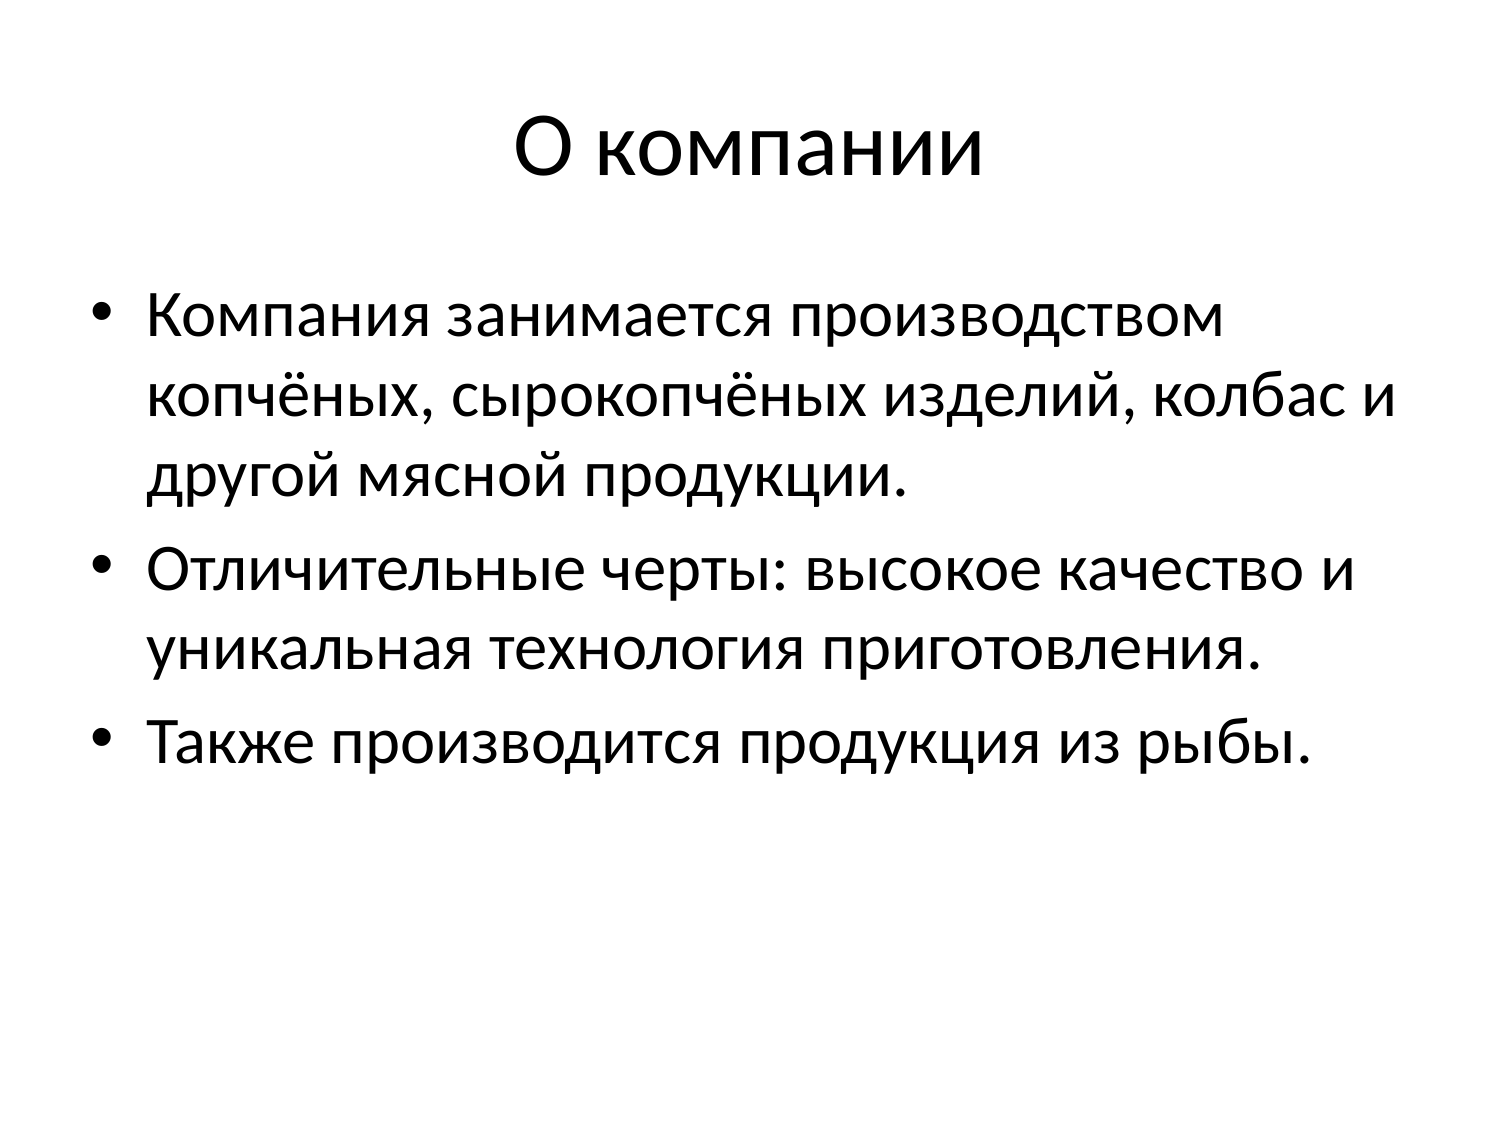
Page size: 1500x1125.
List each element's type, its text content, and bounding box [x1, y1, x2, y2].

title О компании [75, 45, 1425, 233]
list Компания занимается производством копчёных, сырокопчёных изделий, колбас и другой мясной продукции. Отличительные черты: высокое качество и уникальная технология приготовления. Также производится продукция из рыбы. [75, 262, 1425, 1005]
